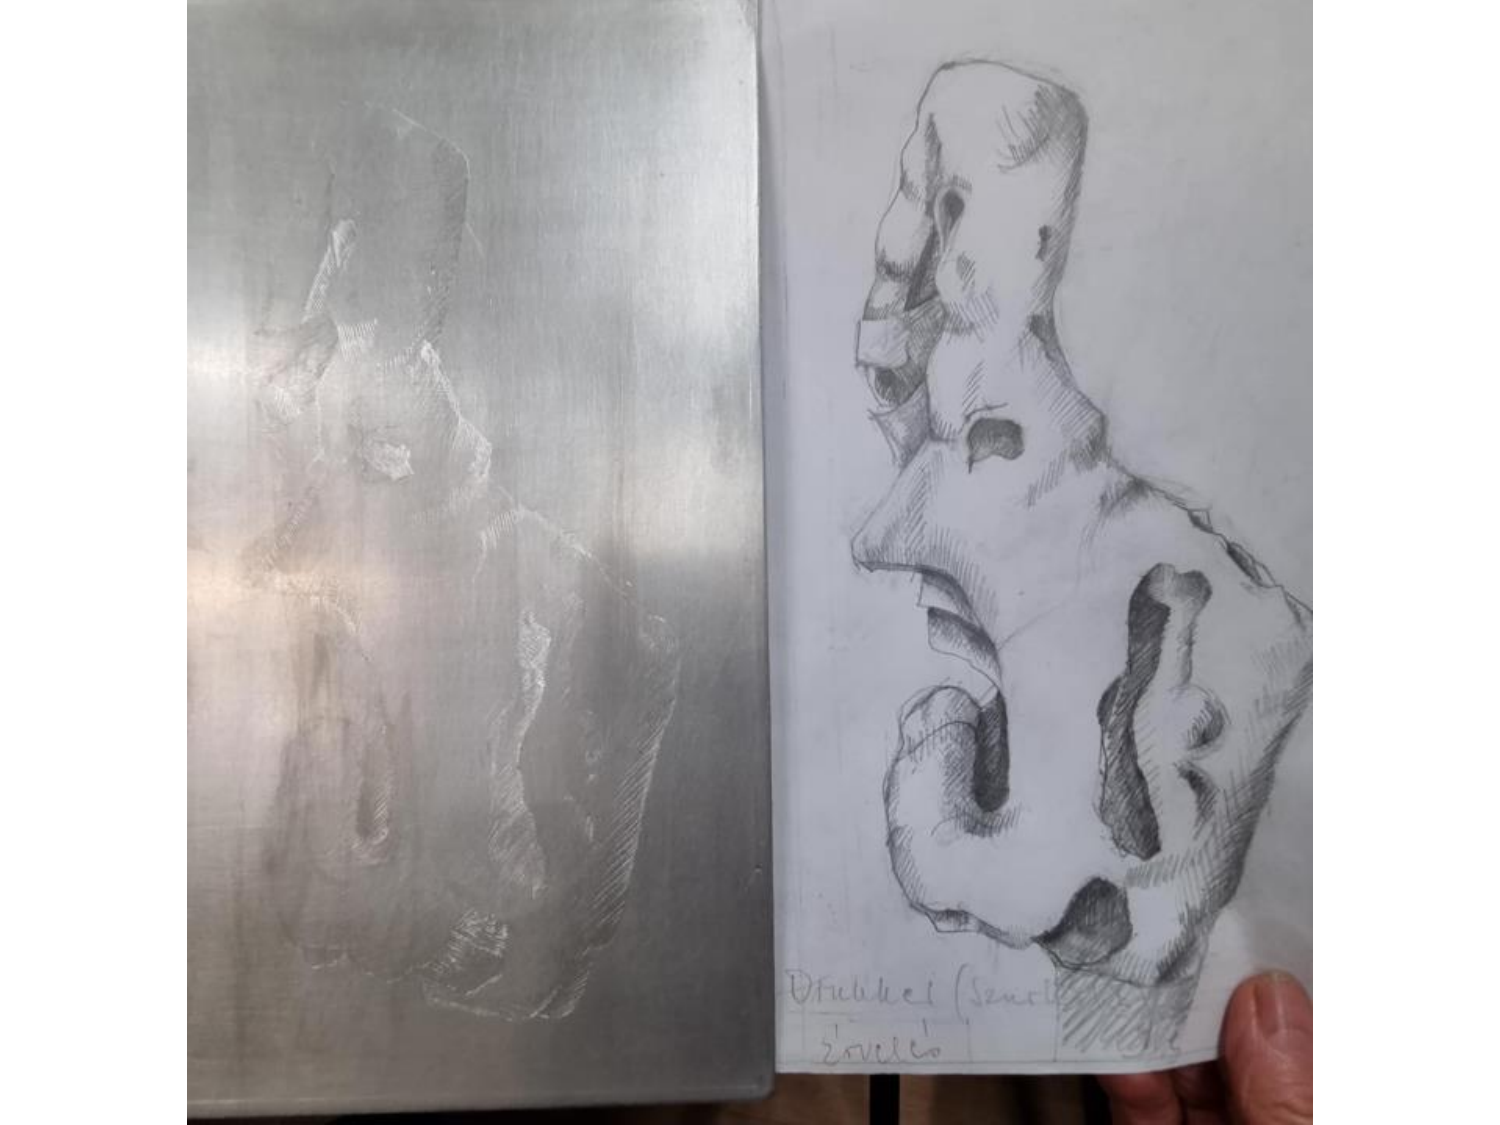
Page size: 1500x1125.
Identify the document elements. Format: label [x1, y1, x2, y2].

picture [187, 0, 1313, 1125]
